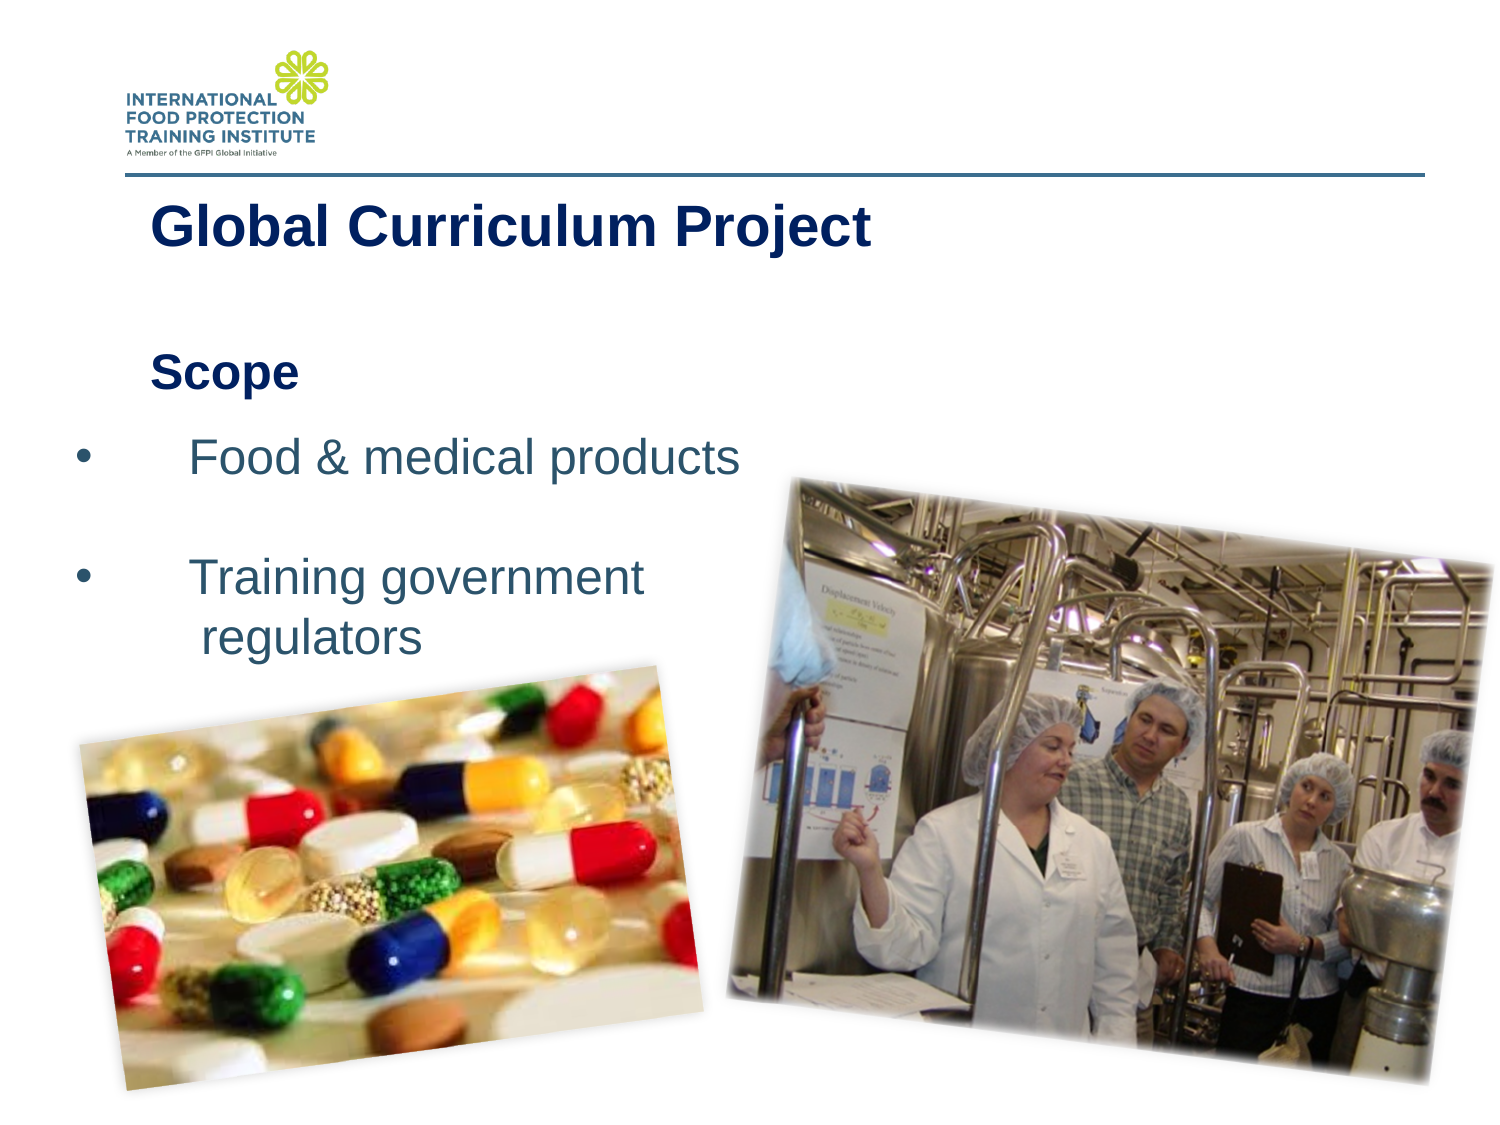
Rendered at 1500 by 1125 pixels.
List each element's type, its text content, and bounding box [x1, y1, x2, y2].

title Global Curriculum Project Scope [150, 212, 1500, 400]
picture [737, 488, 1483, 1074]
list Food & medical products Training government regulators [75, 425, 1238, 1025]
picture [80, 666, 703, 1090]
picture [125, 48, 330, 156]
